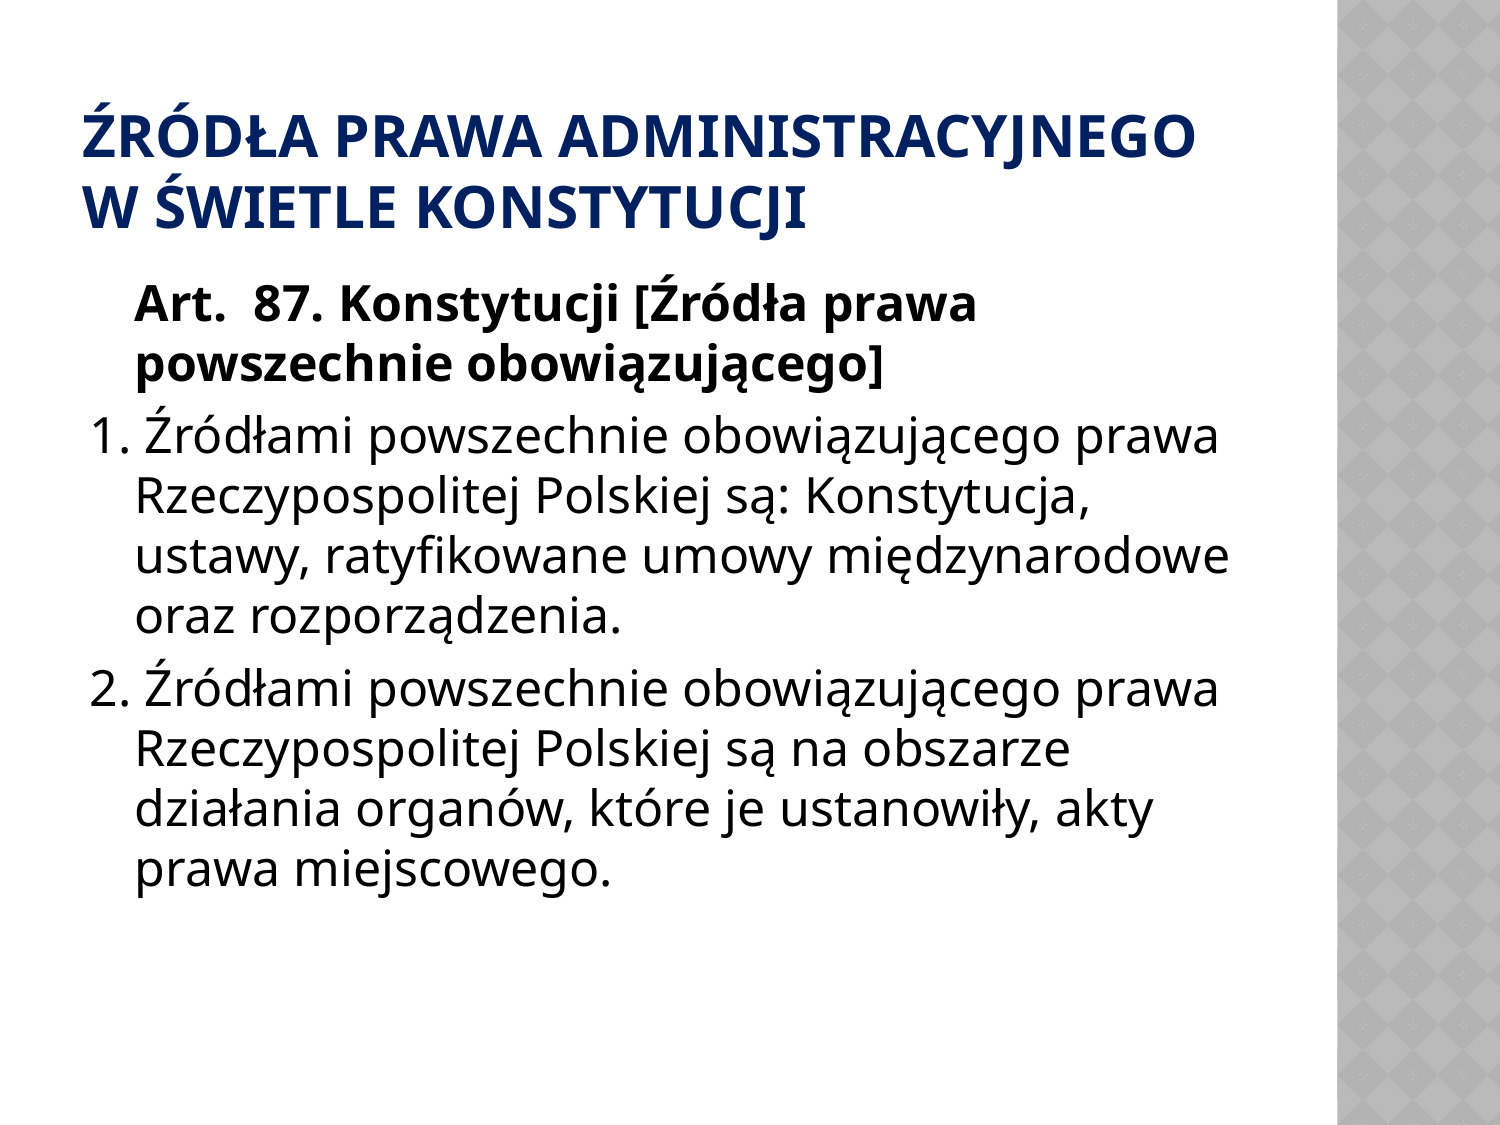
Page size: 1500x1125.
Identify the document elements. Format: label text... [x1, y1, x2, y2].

title Źródła prawa Administracyjnego w świetle konstytucji [75, 52, 1263, 240]
list Art. 87. Konstytucji [Źródła prawa powszechnie obowiązującego] 1. Źródłami powszechnie obowiązującego prawa Rzeczypospolitej Polskiej są: Konstytucja, ustawy, ratyfikowane umowy międzynarodowe oraz rozporządzenia. 2. Źródłami powszechnie obowiązującego prawa Rzeczypospolitej Polskiej są na obszarze działania organów, które je ustanowiły, akty prawa miejscowego. [75, 264, 1263, 1059]
